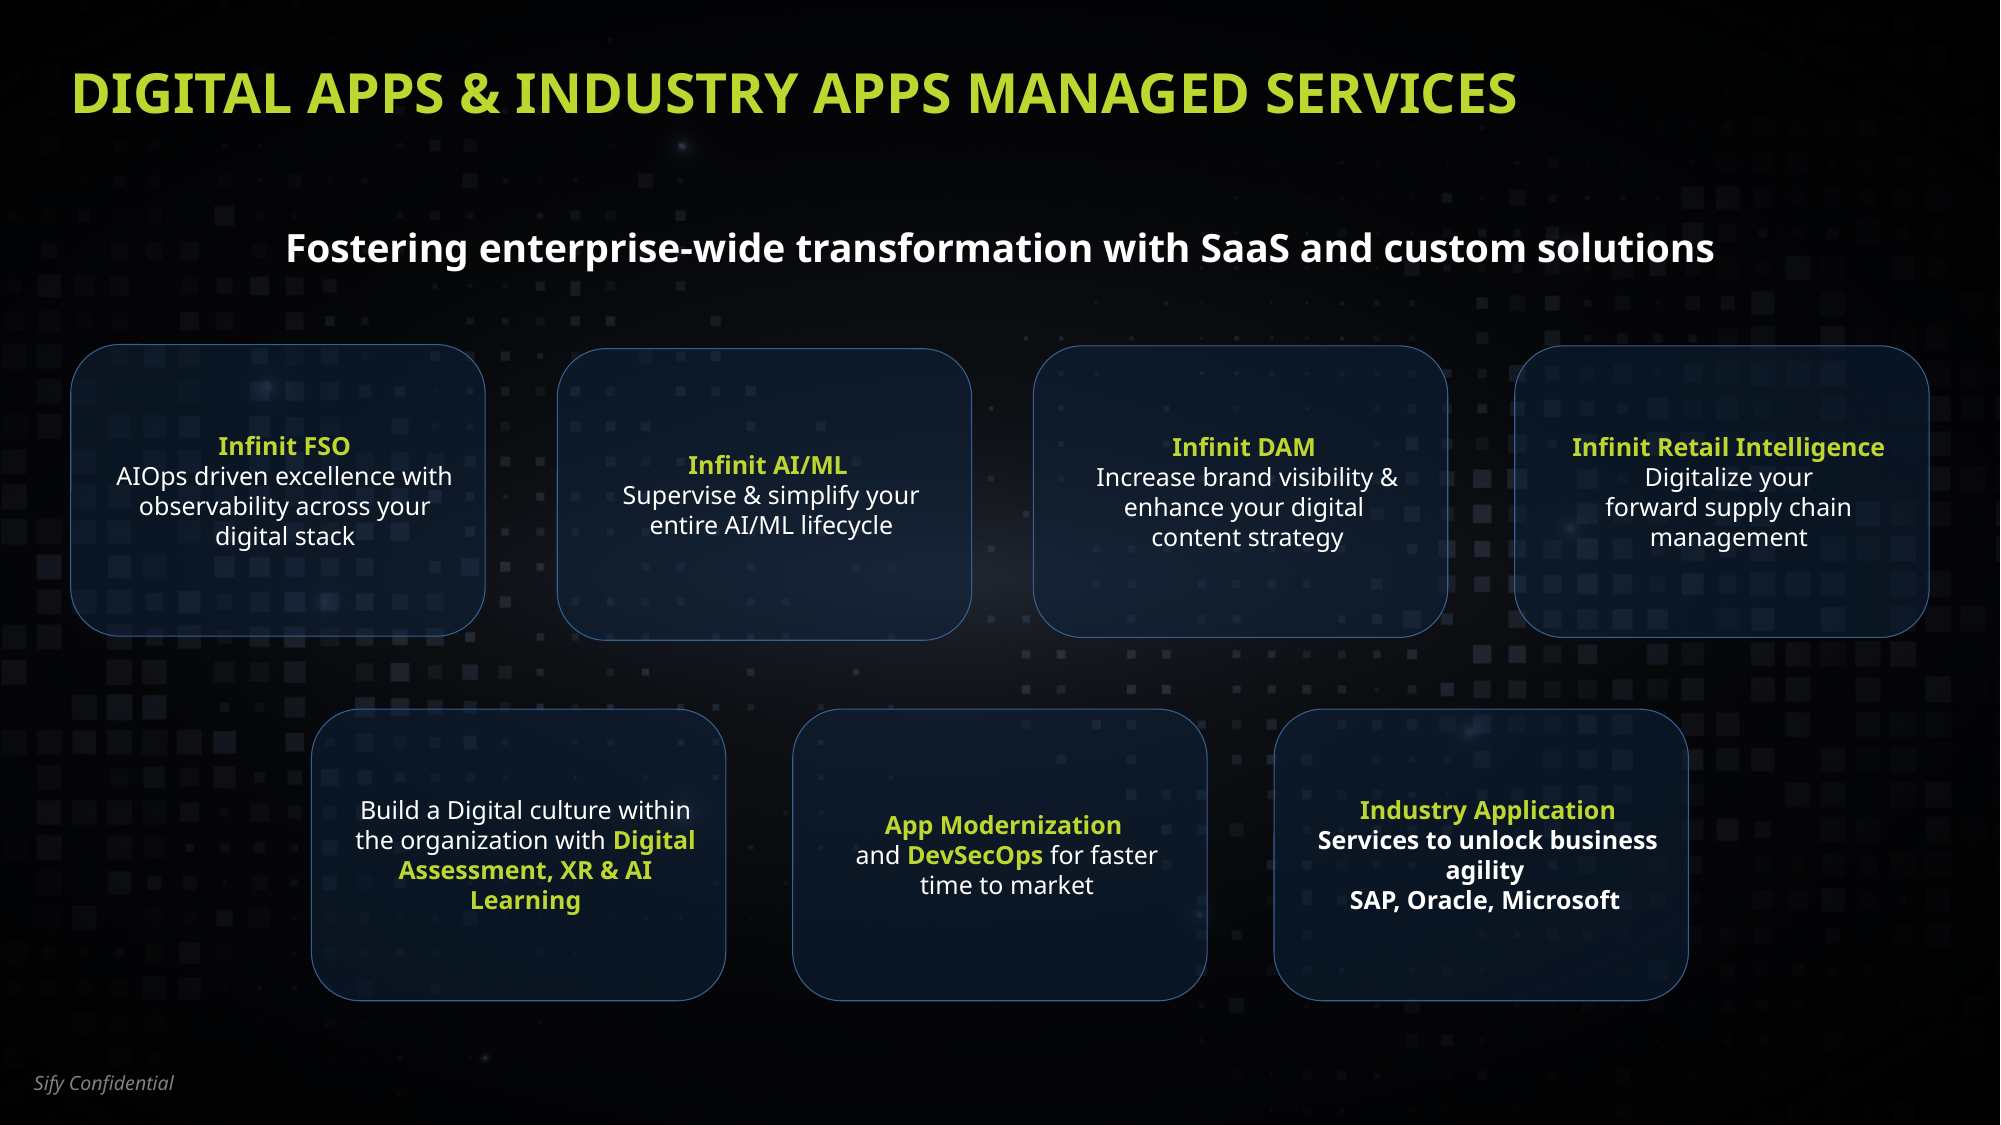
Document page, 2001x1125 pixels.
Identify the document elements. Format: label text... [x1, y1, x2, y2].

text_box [70, 316, 1930, 1036]
title DIGITAL APPs & Industry Apps MANAGED SERVICES [70, 50, 1930, 133]
text_box Fostering enterprise-wide transformation with SaaS and custom solutions [70, 215, 1930, 278]
